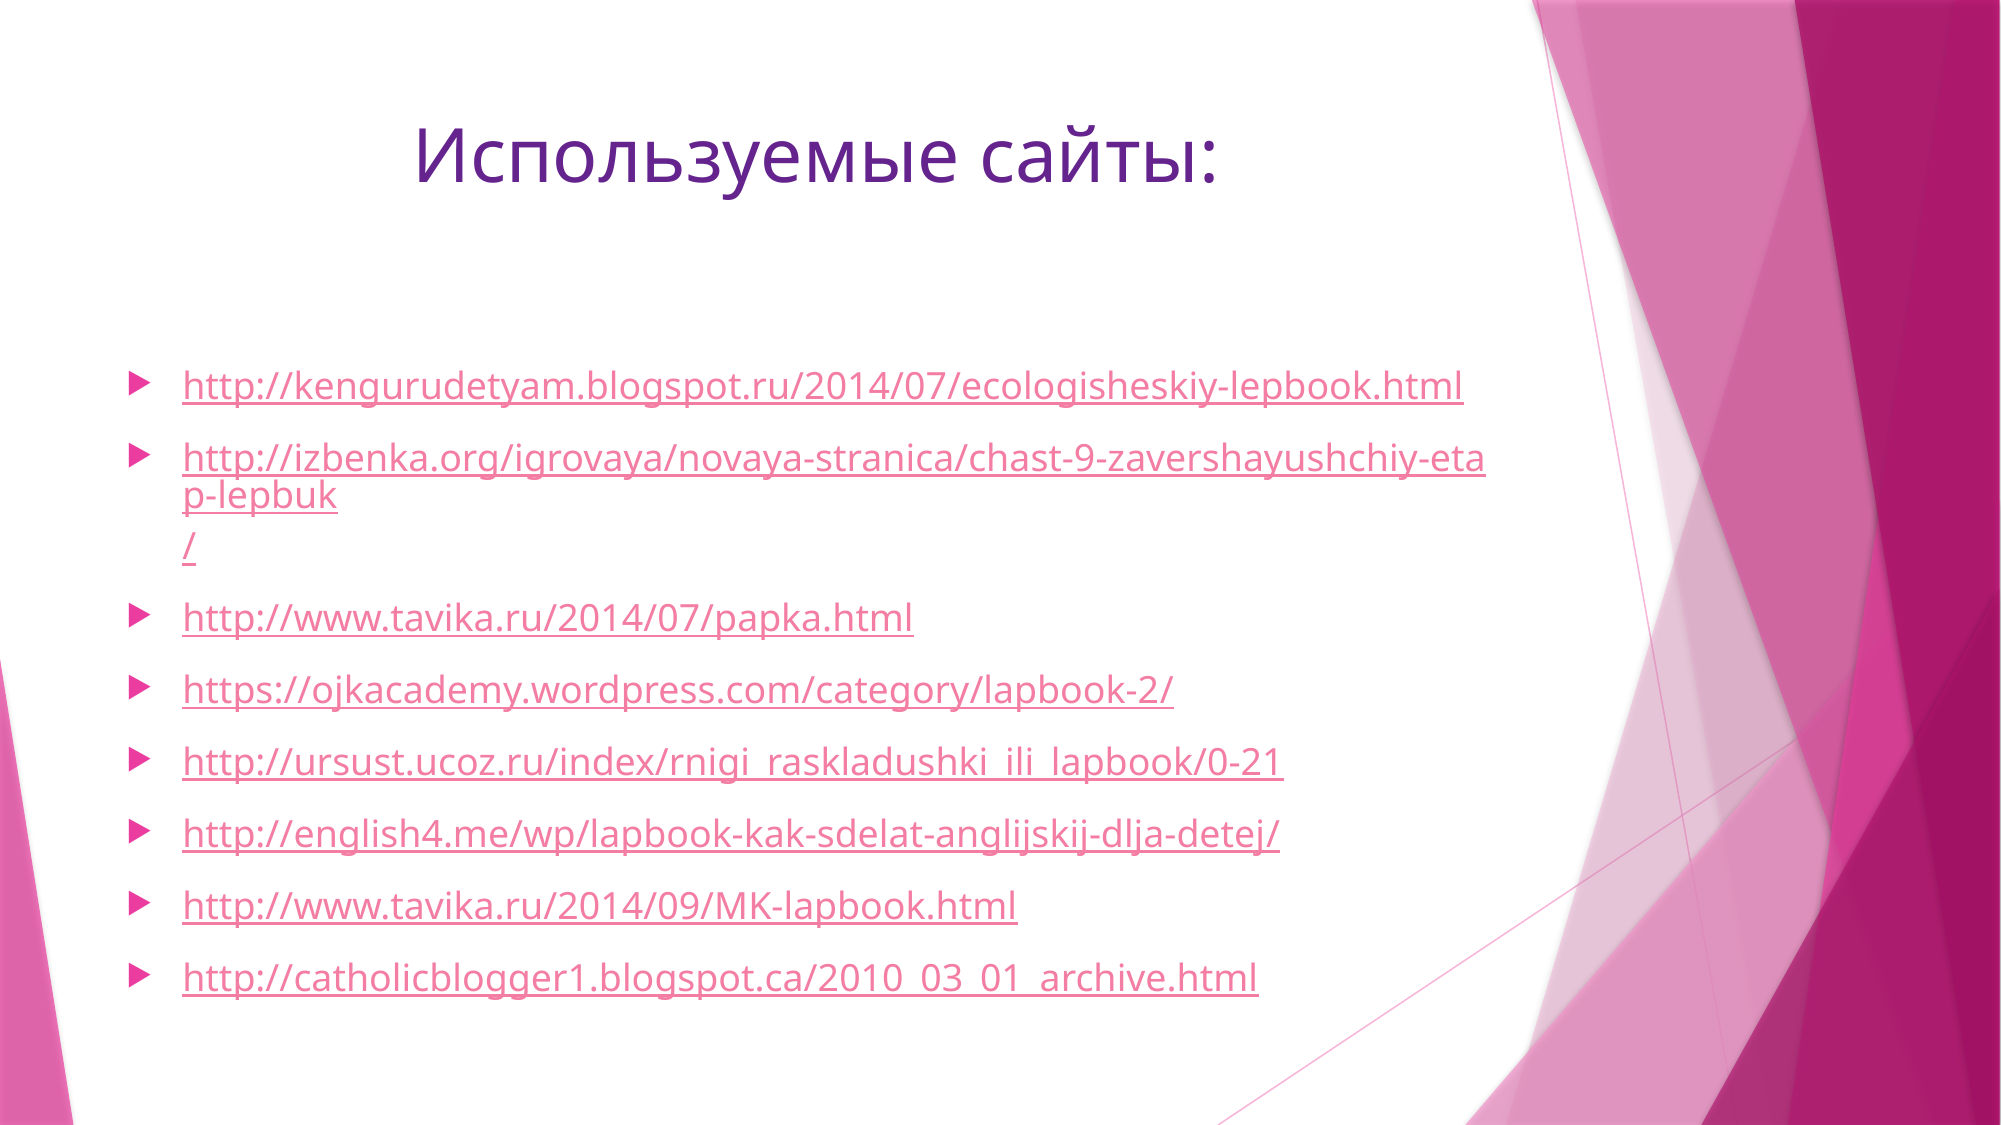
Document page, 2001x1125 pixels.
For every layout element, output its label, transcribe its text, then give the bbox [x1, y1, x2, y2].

title Используемые сайты: [111, 99, 1522, 317]
list http://kengurudetyam.blogspot.ru/2014/07/ecologisheskiy-lepbook.html http://izbenka.org/igrovaya/novaya-stranica/chast-9-zavershayushchiy-etap-lepbuk/ http://www.tavika.ru/2014/07/papka.html https://ojkacademy.wordpress.com/category/lapbook-2/ http://ursust.ucoz.ru/index/rnigi_raskladushki_ili_lapbook/0-21 http://english4.me/wp/lapbook-kak-sdelat-anglijskij-dlja-detej/ http://www.tavika.ru/2014/09/MK-lapbook.html http://catholicblogger1.blogspot.ca/2010_03_01_archive.html [111, 354, 1522, 992]
